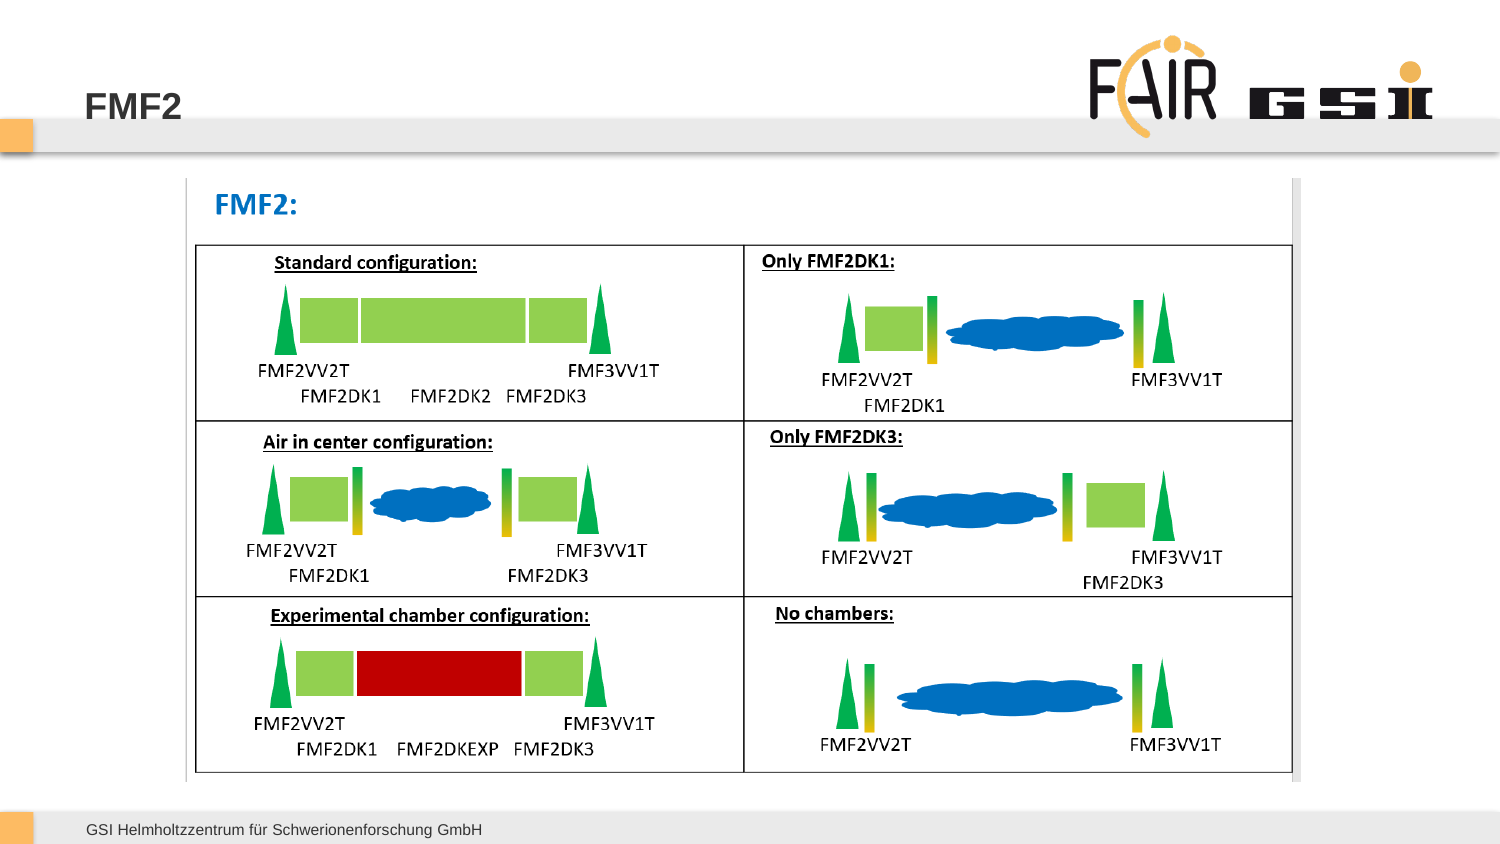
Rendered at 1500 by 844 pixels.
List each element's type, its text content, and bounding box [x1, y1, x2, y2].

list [185, 178, 1301, 782]
title FMF2 [69, 37, 1169, 135]
picture [1089, 33, 1217, 140]
picture [1248, 59, 1434, 119]
